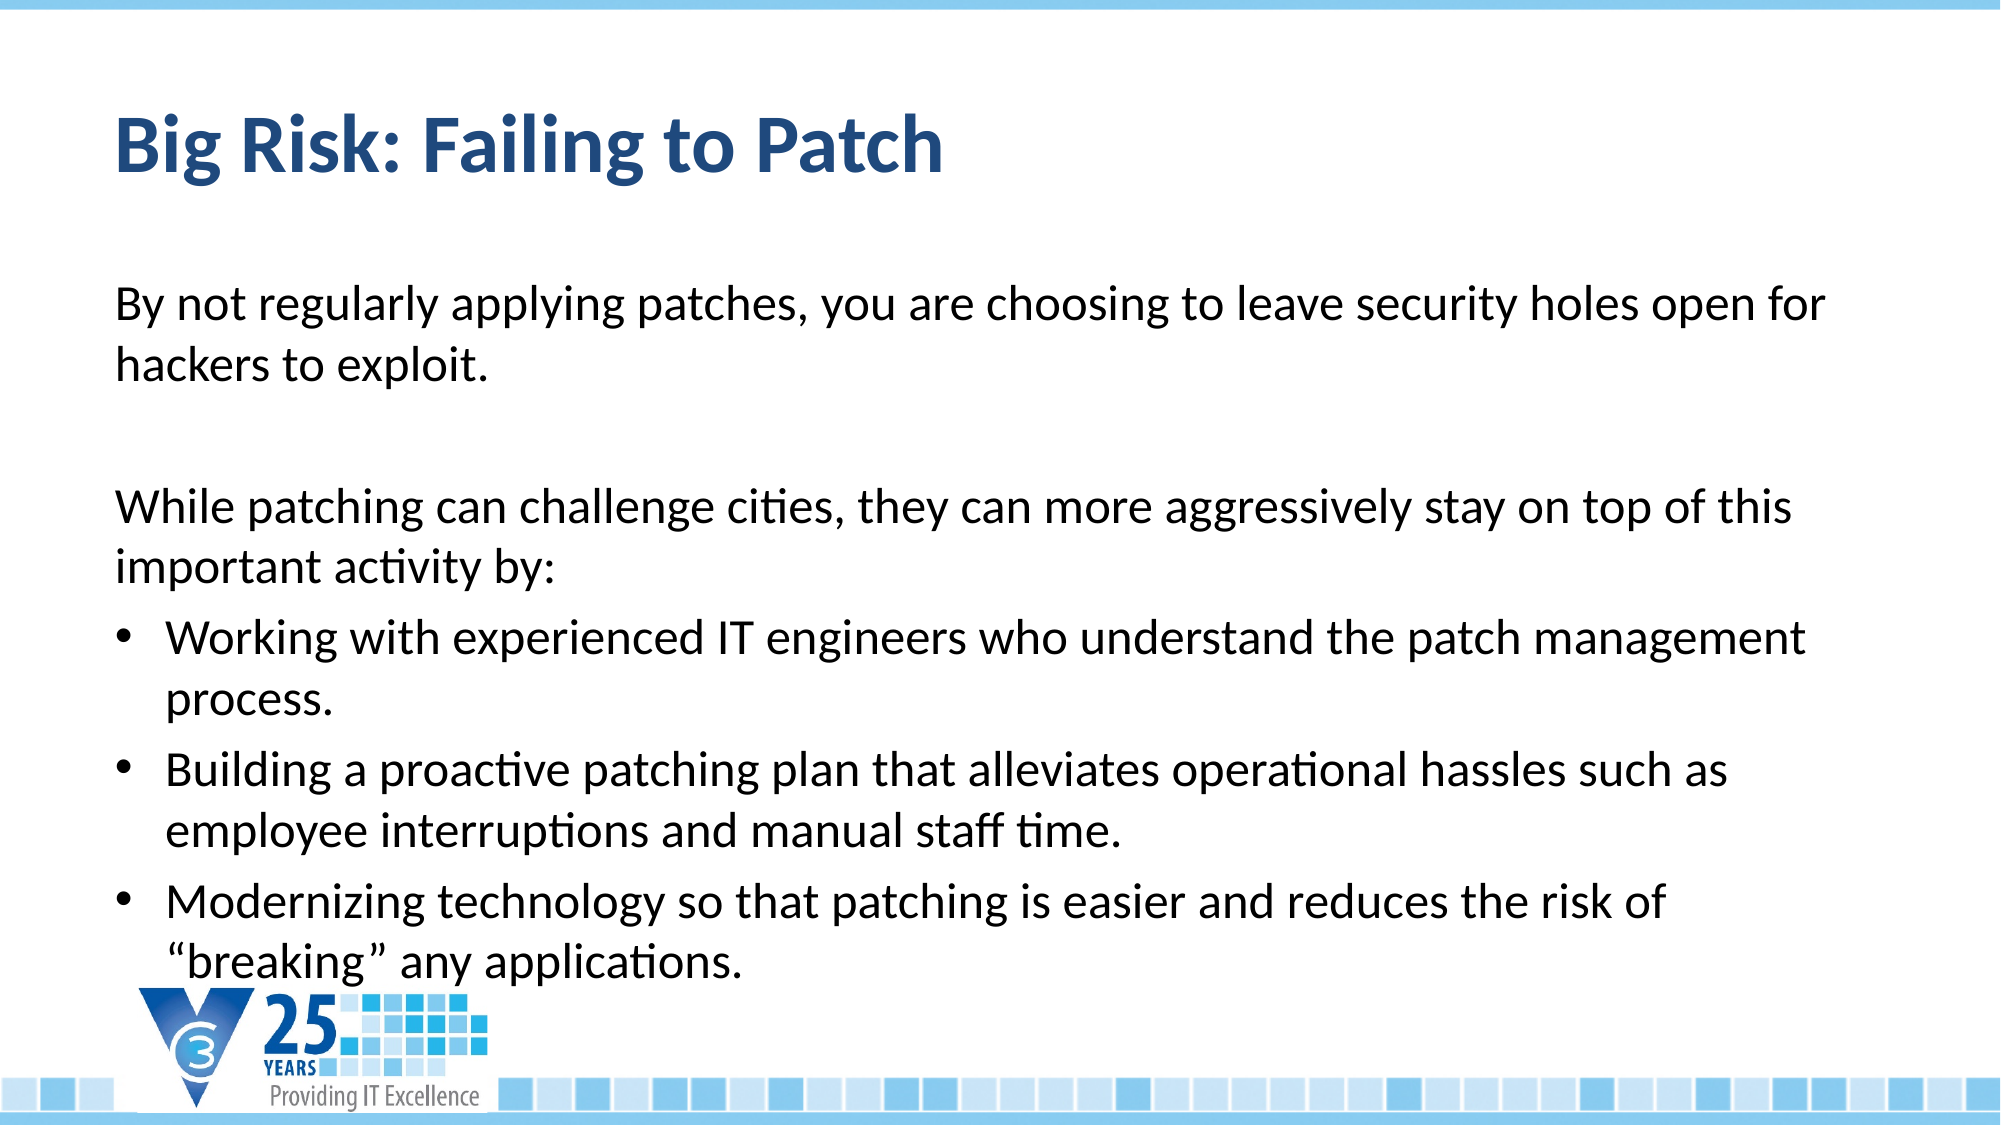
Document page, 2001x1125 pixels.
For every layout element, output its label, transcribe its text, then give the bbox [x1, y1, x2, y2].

title Big Risk: Failing to Patch [99, 45, 1900, 233]
picture [0, 0, 2001, 1125]
list By not regularly applying patches, you are choosing to leave security holes open for hackers to exploit. While patching can challenge cities, they can more aggressively stay on top of this important activity by: Working with experienced IT engineers who understand the patch management process. Building a proactive patching plan that alleviates operational hassles such as employee interruptions and manual staff time. Modernizing technology so that patching is easier and reduces the risk of “breaking” any applications. [99, 262, 1900, 1005]
